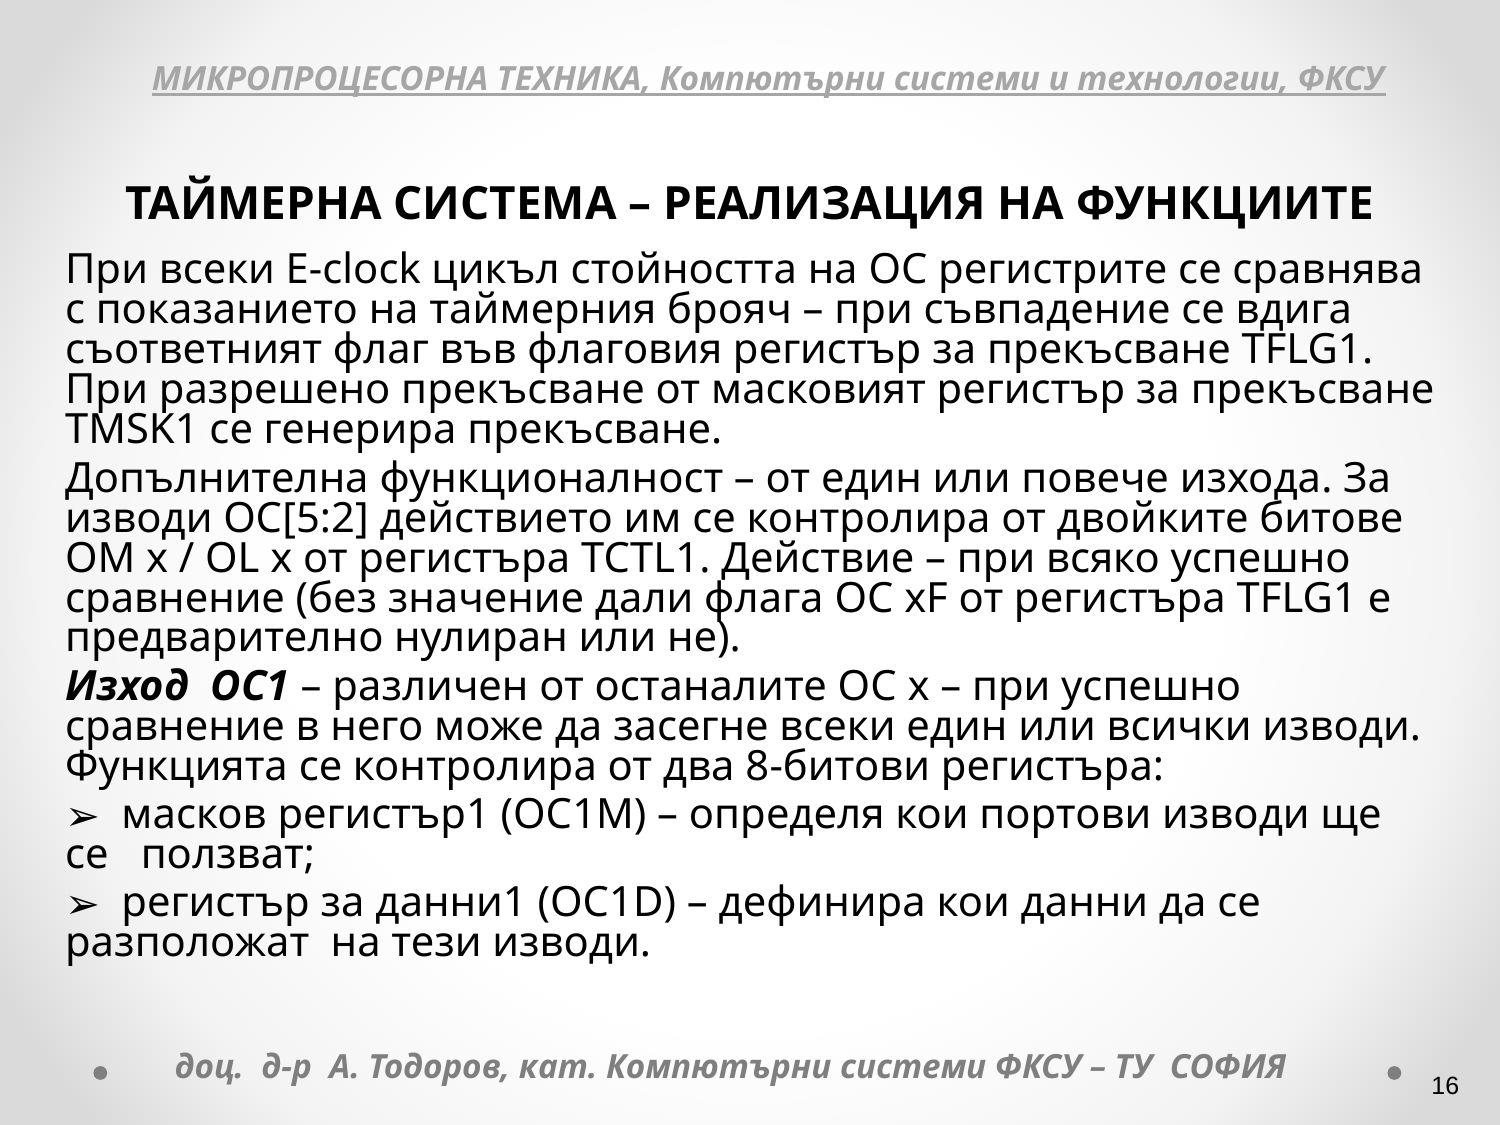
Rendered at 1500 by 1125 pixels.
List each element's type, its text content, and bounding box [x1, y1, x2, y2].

subtitle ТАЙМЕРНА СИСТЕМА – РЕАЛИЗАЦИЯ НА ФУНКЦИИТЕ При всеки E-clock цикъл стойността на OC регистрите се сравнява с показанието на таймерния брояч – при съвпадение се вдига съответният флаг във флаговия регистър за прекъсване TFLG1. При разрешено прекъсване от масковият регистър за прекъсване TMSK1 се генерира прекъсване. Допълнителна функционалност – от един или повече изхода. За изводи OC[5:2] действието им се контролира от двойките битове OM x / OL x от регистъра TCTL1. Действие – при всяко успешно сравнение (без значение дали флага ОC xF от регистъра TFLG1 е предварително нулиран или не). Изход OC1 – различен от останалите ОС х – при успешно сравнение в него може да засегне всеки един или всички изводи. Функцията се контролира от два 8-битови регистъра: масков регистър1 (OC1M) – определя кои портови изводи ще се ползват; регистър за данни1 (OC1D) – дефинира кои данни да се разположат на тези изводи. [50, 87, 1450, 1063]
picture [0, 0, 1500, 1125]
text_box МИКРОПРОЦЕСОРНА ТЕХНИКА, Компютърни системи и технологии, ФКСУ [75, 50, 1463, 100]
text_box ‹#› [1349, 1061, 1475, 1103]
text_box доц. д-р А. Тодоров, кат. Компютърни системи ФКСУ – ТУ СОФИЯ [75, 1037, 1388, 1100]
